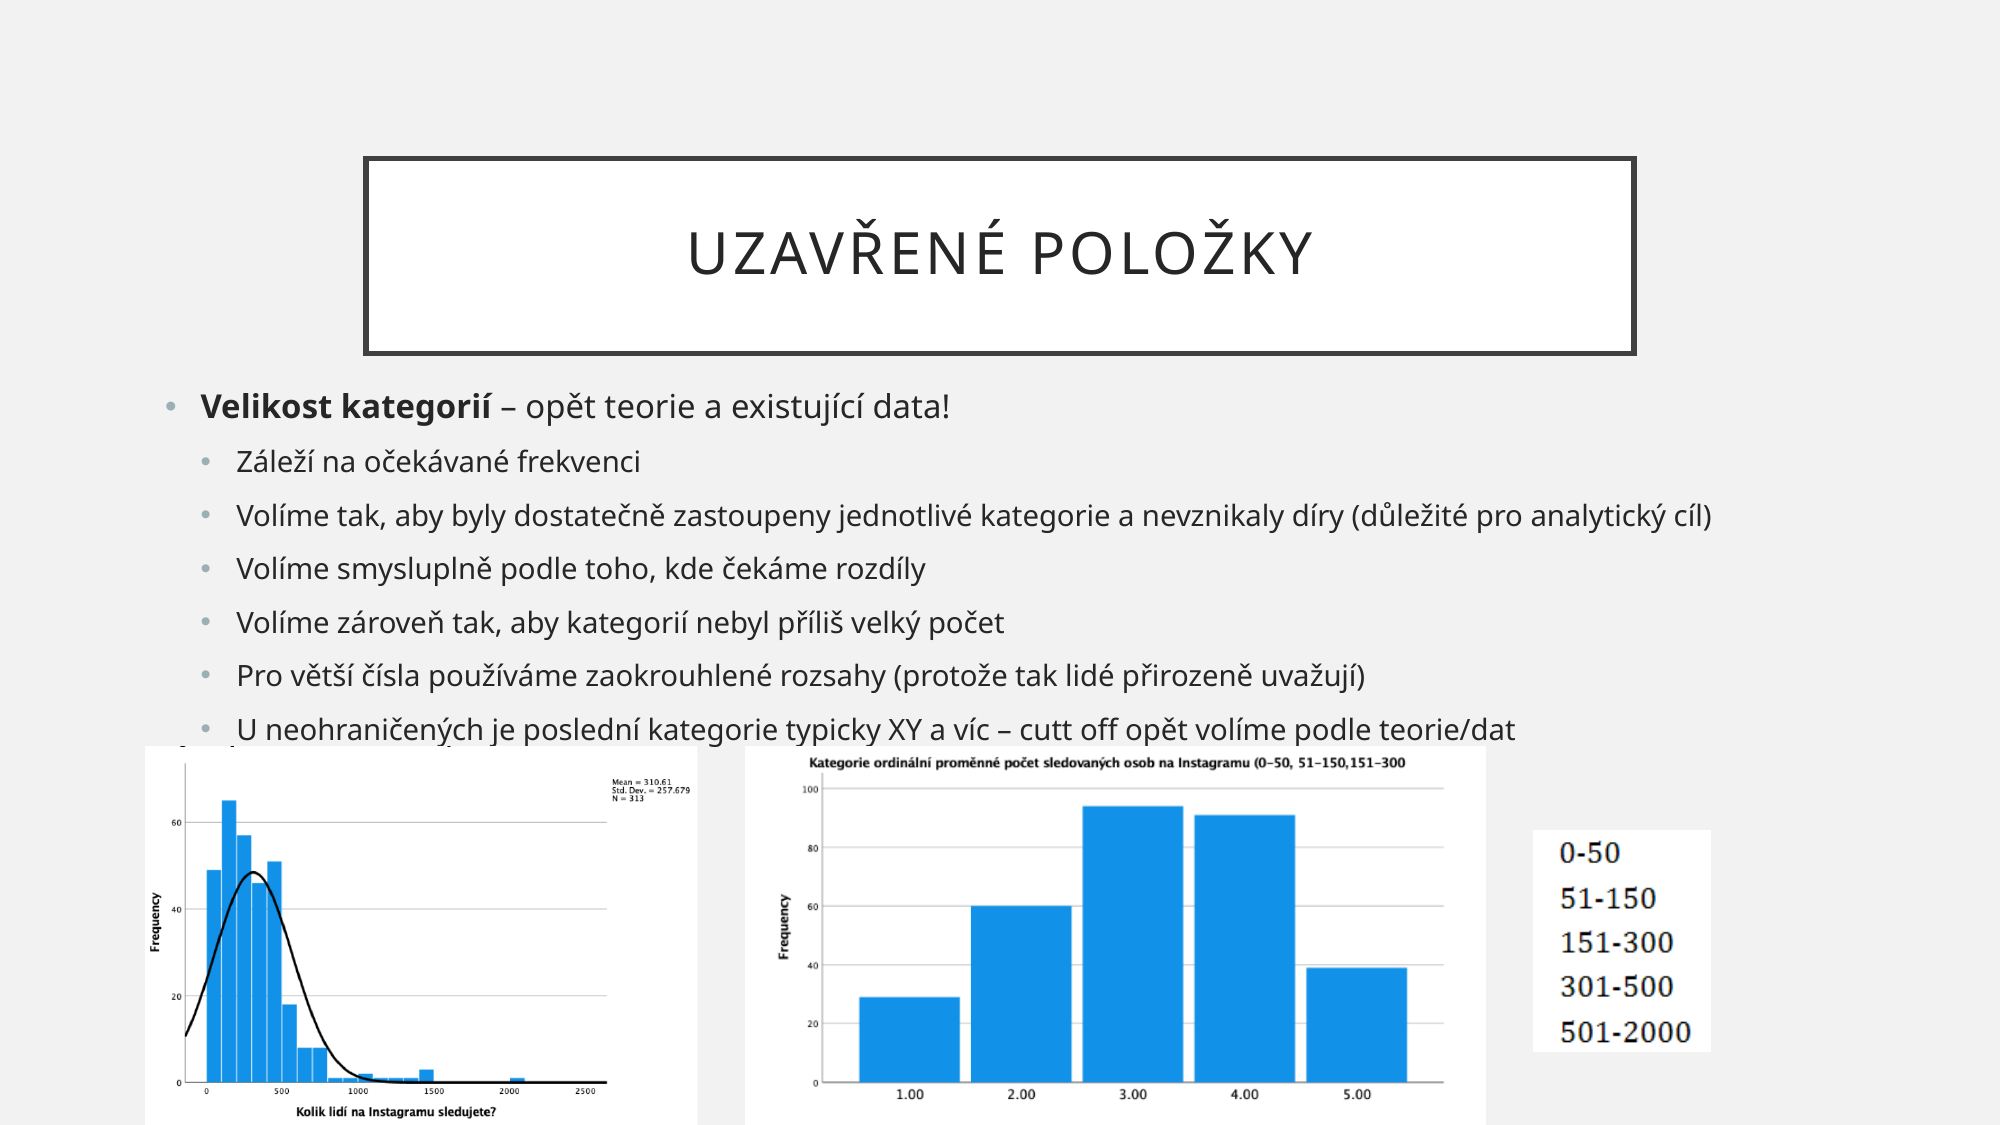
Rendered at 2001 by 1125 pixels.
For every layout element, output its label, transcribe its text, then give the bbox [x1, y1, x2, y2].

title Uzavřené položky [363, 156, 1637, 356]
picture [745, 746, 1486, 1125]
list Velikost kategorií – opět teorie a existující data! Záleží na očekávané frekvenci Volíme tak, aby byly dostatečně zastoupeny jednotlivé kategorie a nevznikaly díry (důležité pro analytický cíl) Volíme smysluplně podle toho, kde čekáme rozdíly Volíme zároveň tak, aby kategorií nebyl příliš velký počet Pro větší čísla používáme zaokrouhlené rozsahy (protože tak lidé přirozeně uvažují) U neohraničených je poslední kategorie typicky XY a víc – cutt off opět volíme podle teorie/dat [149, 378, 1850, 758]
picture [145, 746, 698, 1125]
picture [1533, 830, 1711, 1052]
